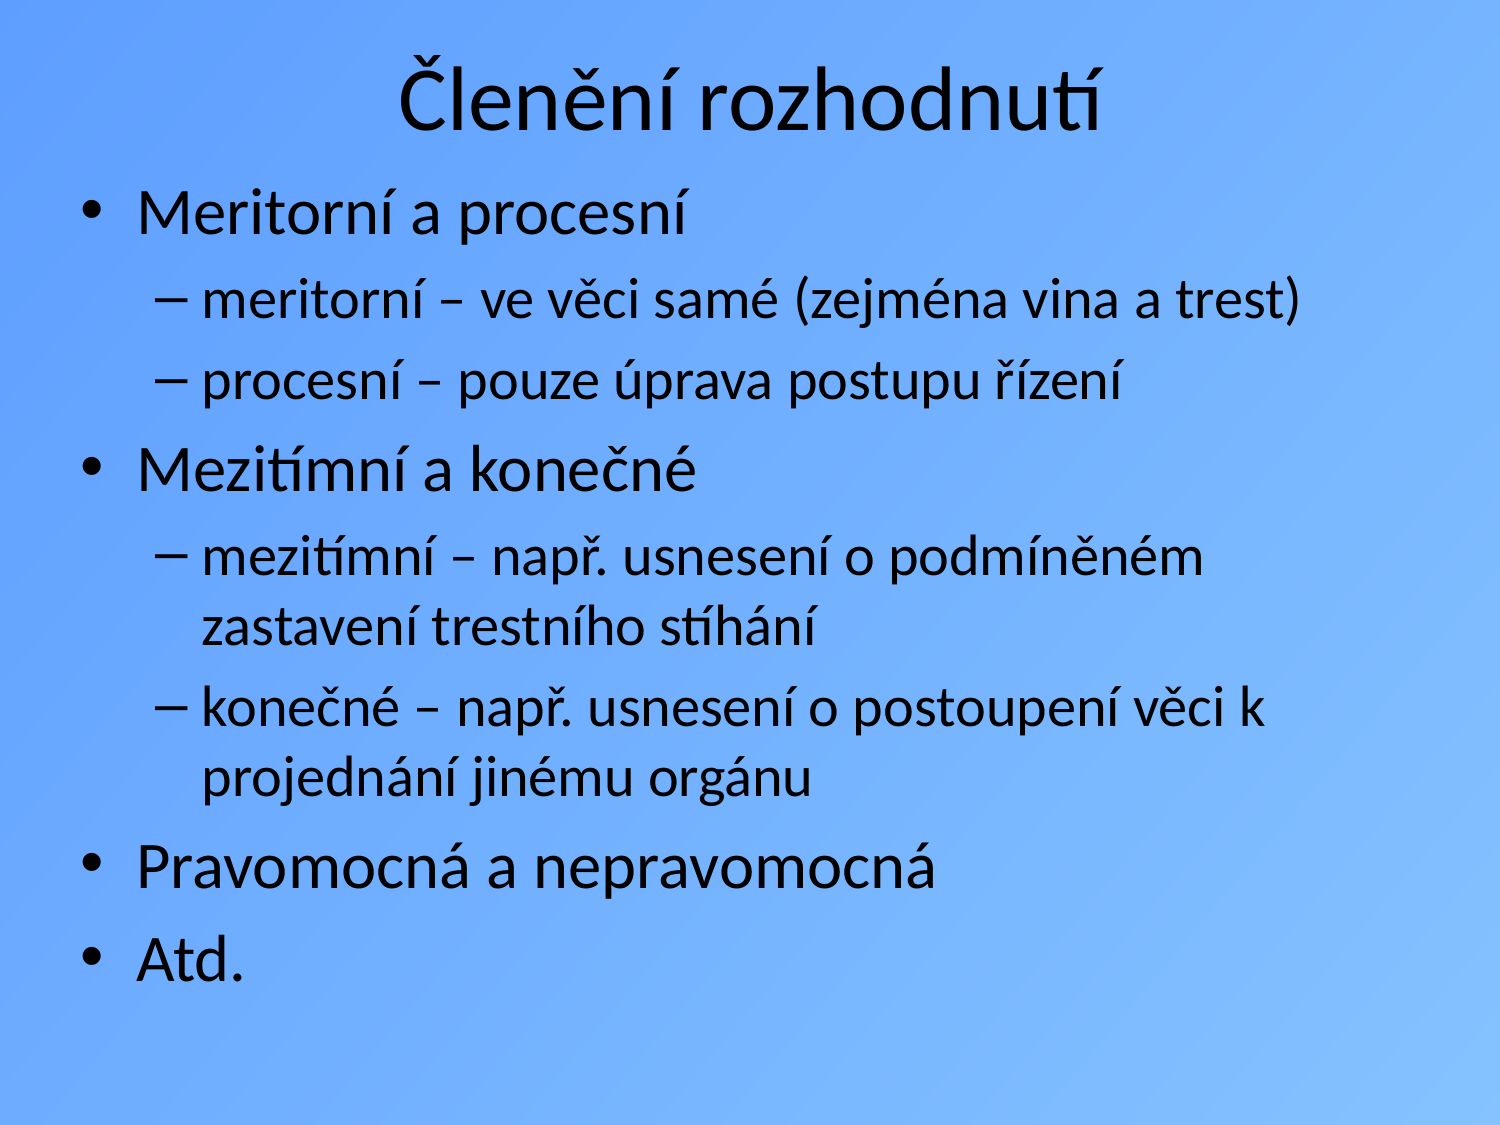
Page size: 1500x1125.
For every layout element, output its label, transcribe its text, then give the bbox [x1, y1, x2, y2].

title Členění rozhodnutí [76, 0, 1427, 188]
list Meritorní a procesní meritorní – ve věci samé (zejména vina a trest) procesní – pouze úprava postupu řízení Mezitímní a konečné mezitímní – např. usnesení o podmíněném zastavení trestního stíhání konečné – např. usnesení o postoupení věci k projednání jinému orgánu Pravomocná a nepravomocná Atd. [64, 160, 1416, 904]
